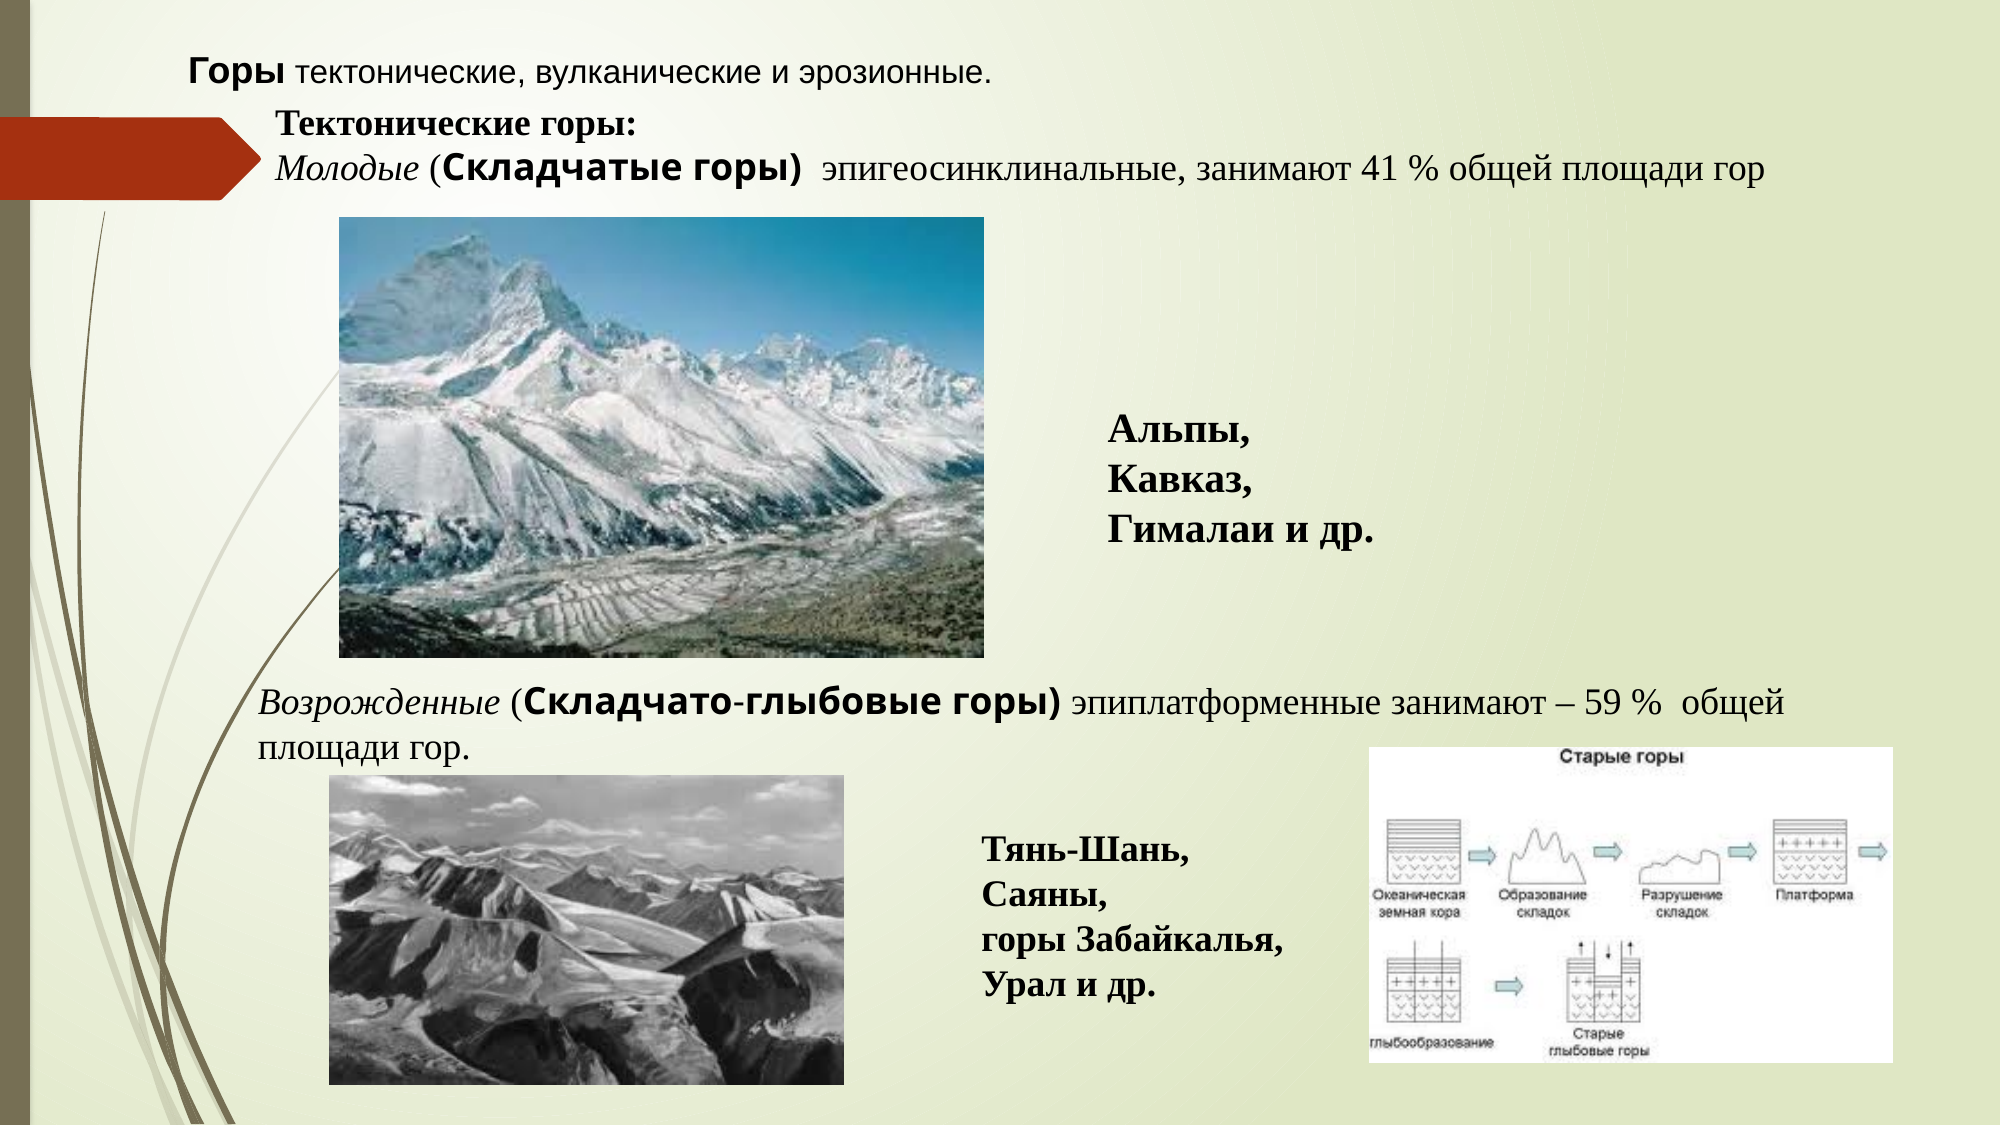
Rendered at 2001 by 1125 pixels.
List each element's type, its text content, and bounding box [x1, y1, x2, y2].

picture [339, 216, 985, 658]
picture [1368, 747, 1893, 1063]
text_box Горы тектонические, вулканические и эрозионные. [173, 38, 1018, 99]
text_box Тянь-Шань, Саяны, горы Забайкалья, Урал и др. [966, 816, 1309, 1012]
text_box Возрожденные (Складчато-глыбовые горы) эпиплатформенные занимают – 59 % общей площади гор. [243, 669, 1846, 774]
picture [329, 775, 844, 1085]
text_box Тектонические горы: Молодые (Складчатые горы) эпигеосинклинальные, занимают 41 % общей площади гор [260, 90, 1881, 241]
text_box Альпы, Кавказ, Гималаи и др. [1092, 393, 1390, 559]
